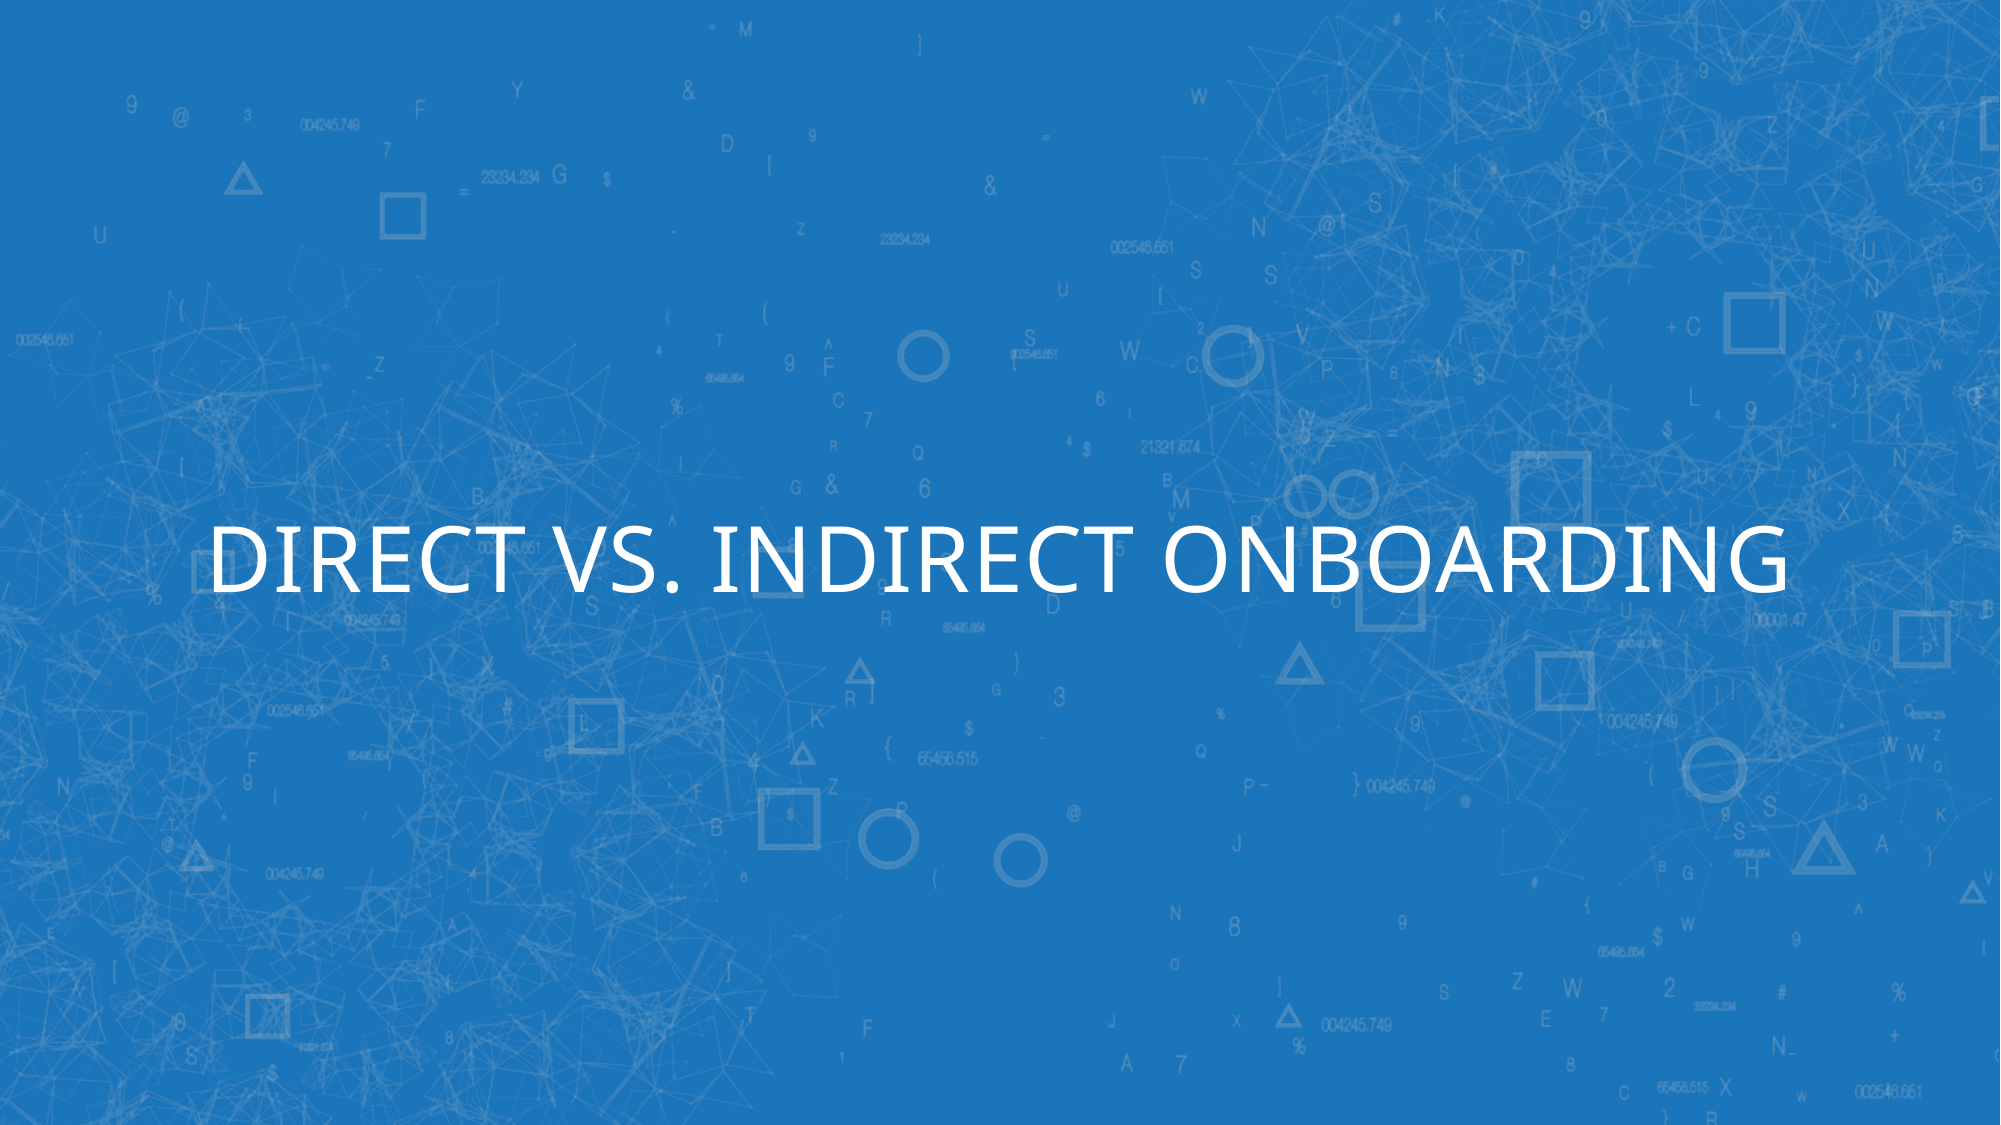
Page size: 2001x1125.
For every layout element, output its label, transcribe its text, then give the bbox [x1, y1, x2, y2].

picture [0, 0, 2001, 1125]
list DIRECT VS. INDIRECT ONBOARDING [115, 303, 1886, 822]
